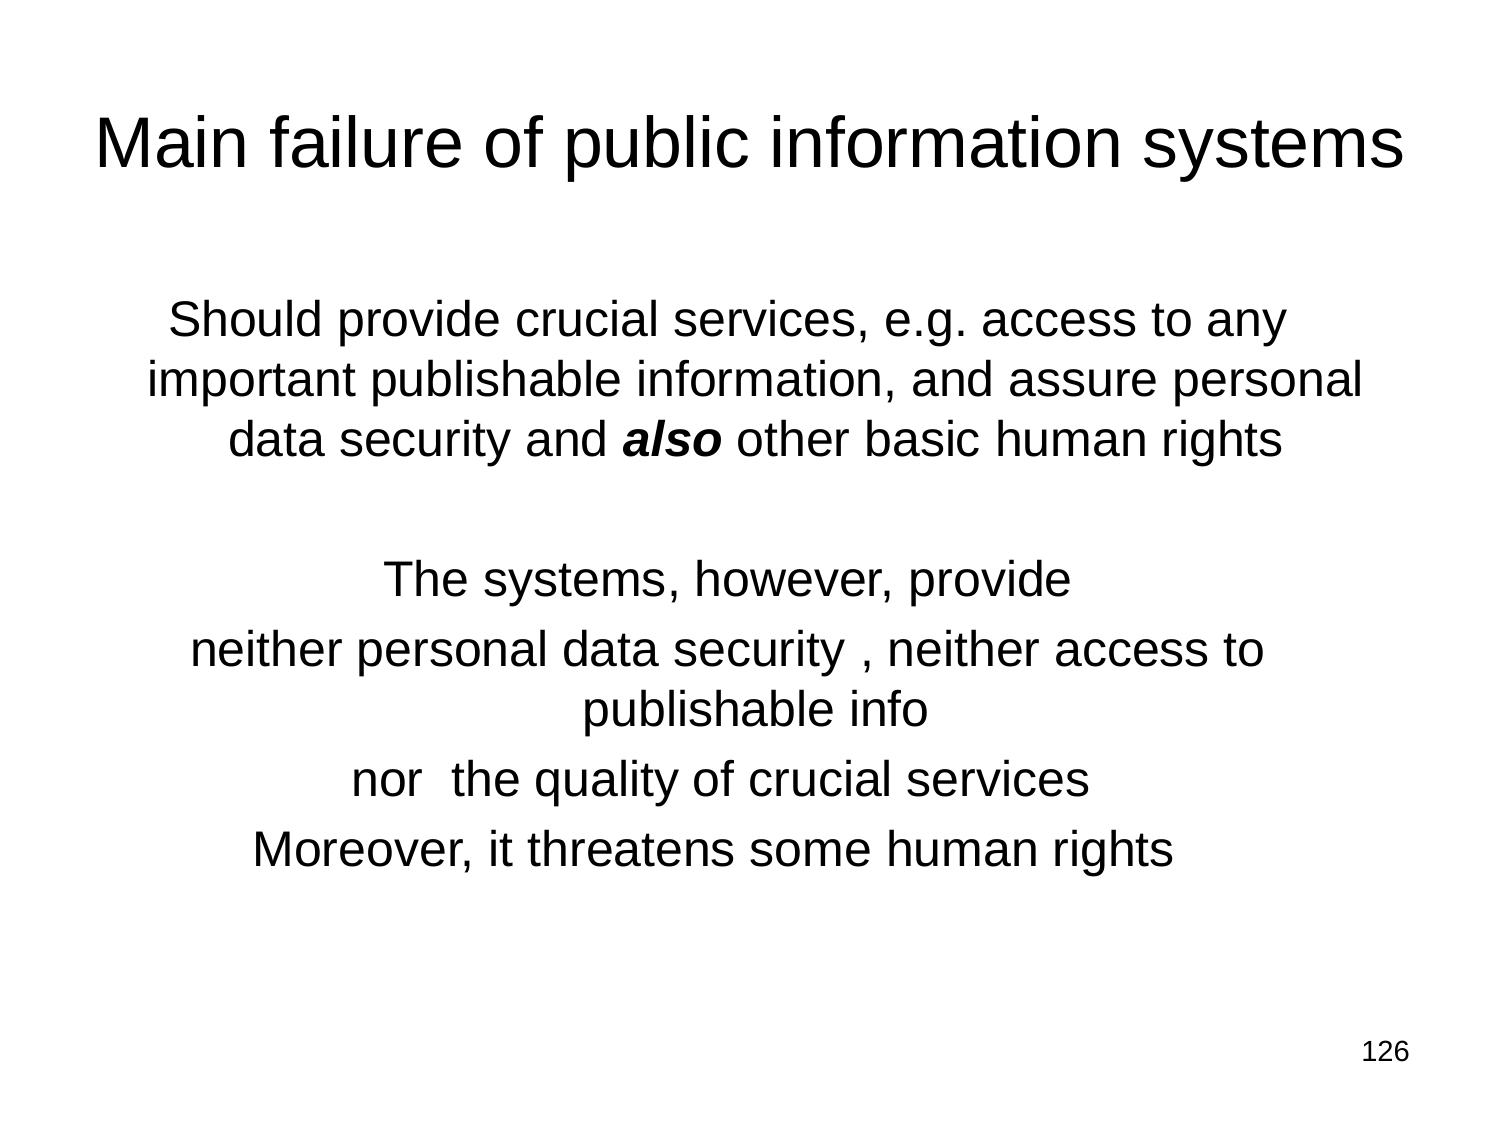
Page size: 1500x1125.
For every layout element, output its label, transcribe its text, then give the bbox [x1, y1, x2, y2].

title Main failure of public information systems [74, 44, 1426, 233]
list Should provide crucial services, e.g. access to any important publishable information, and assure personal data security and also other basic human rights The systems, however, provide neither personal data security , neither access to publishable info nor the quality of crucial services Moreover, it threatens some human rights [52, 278, 1404, 988]
slide_number 126 [1074, 1024, 1426, 1103]
